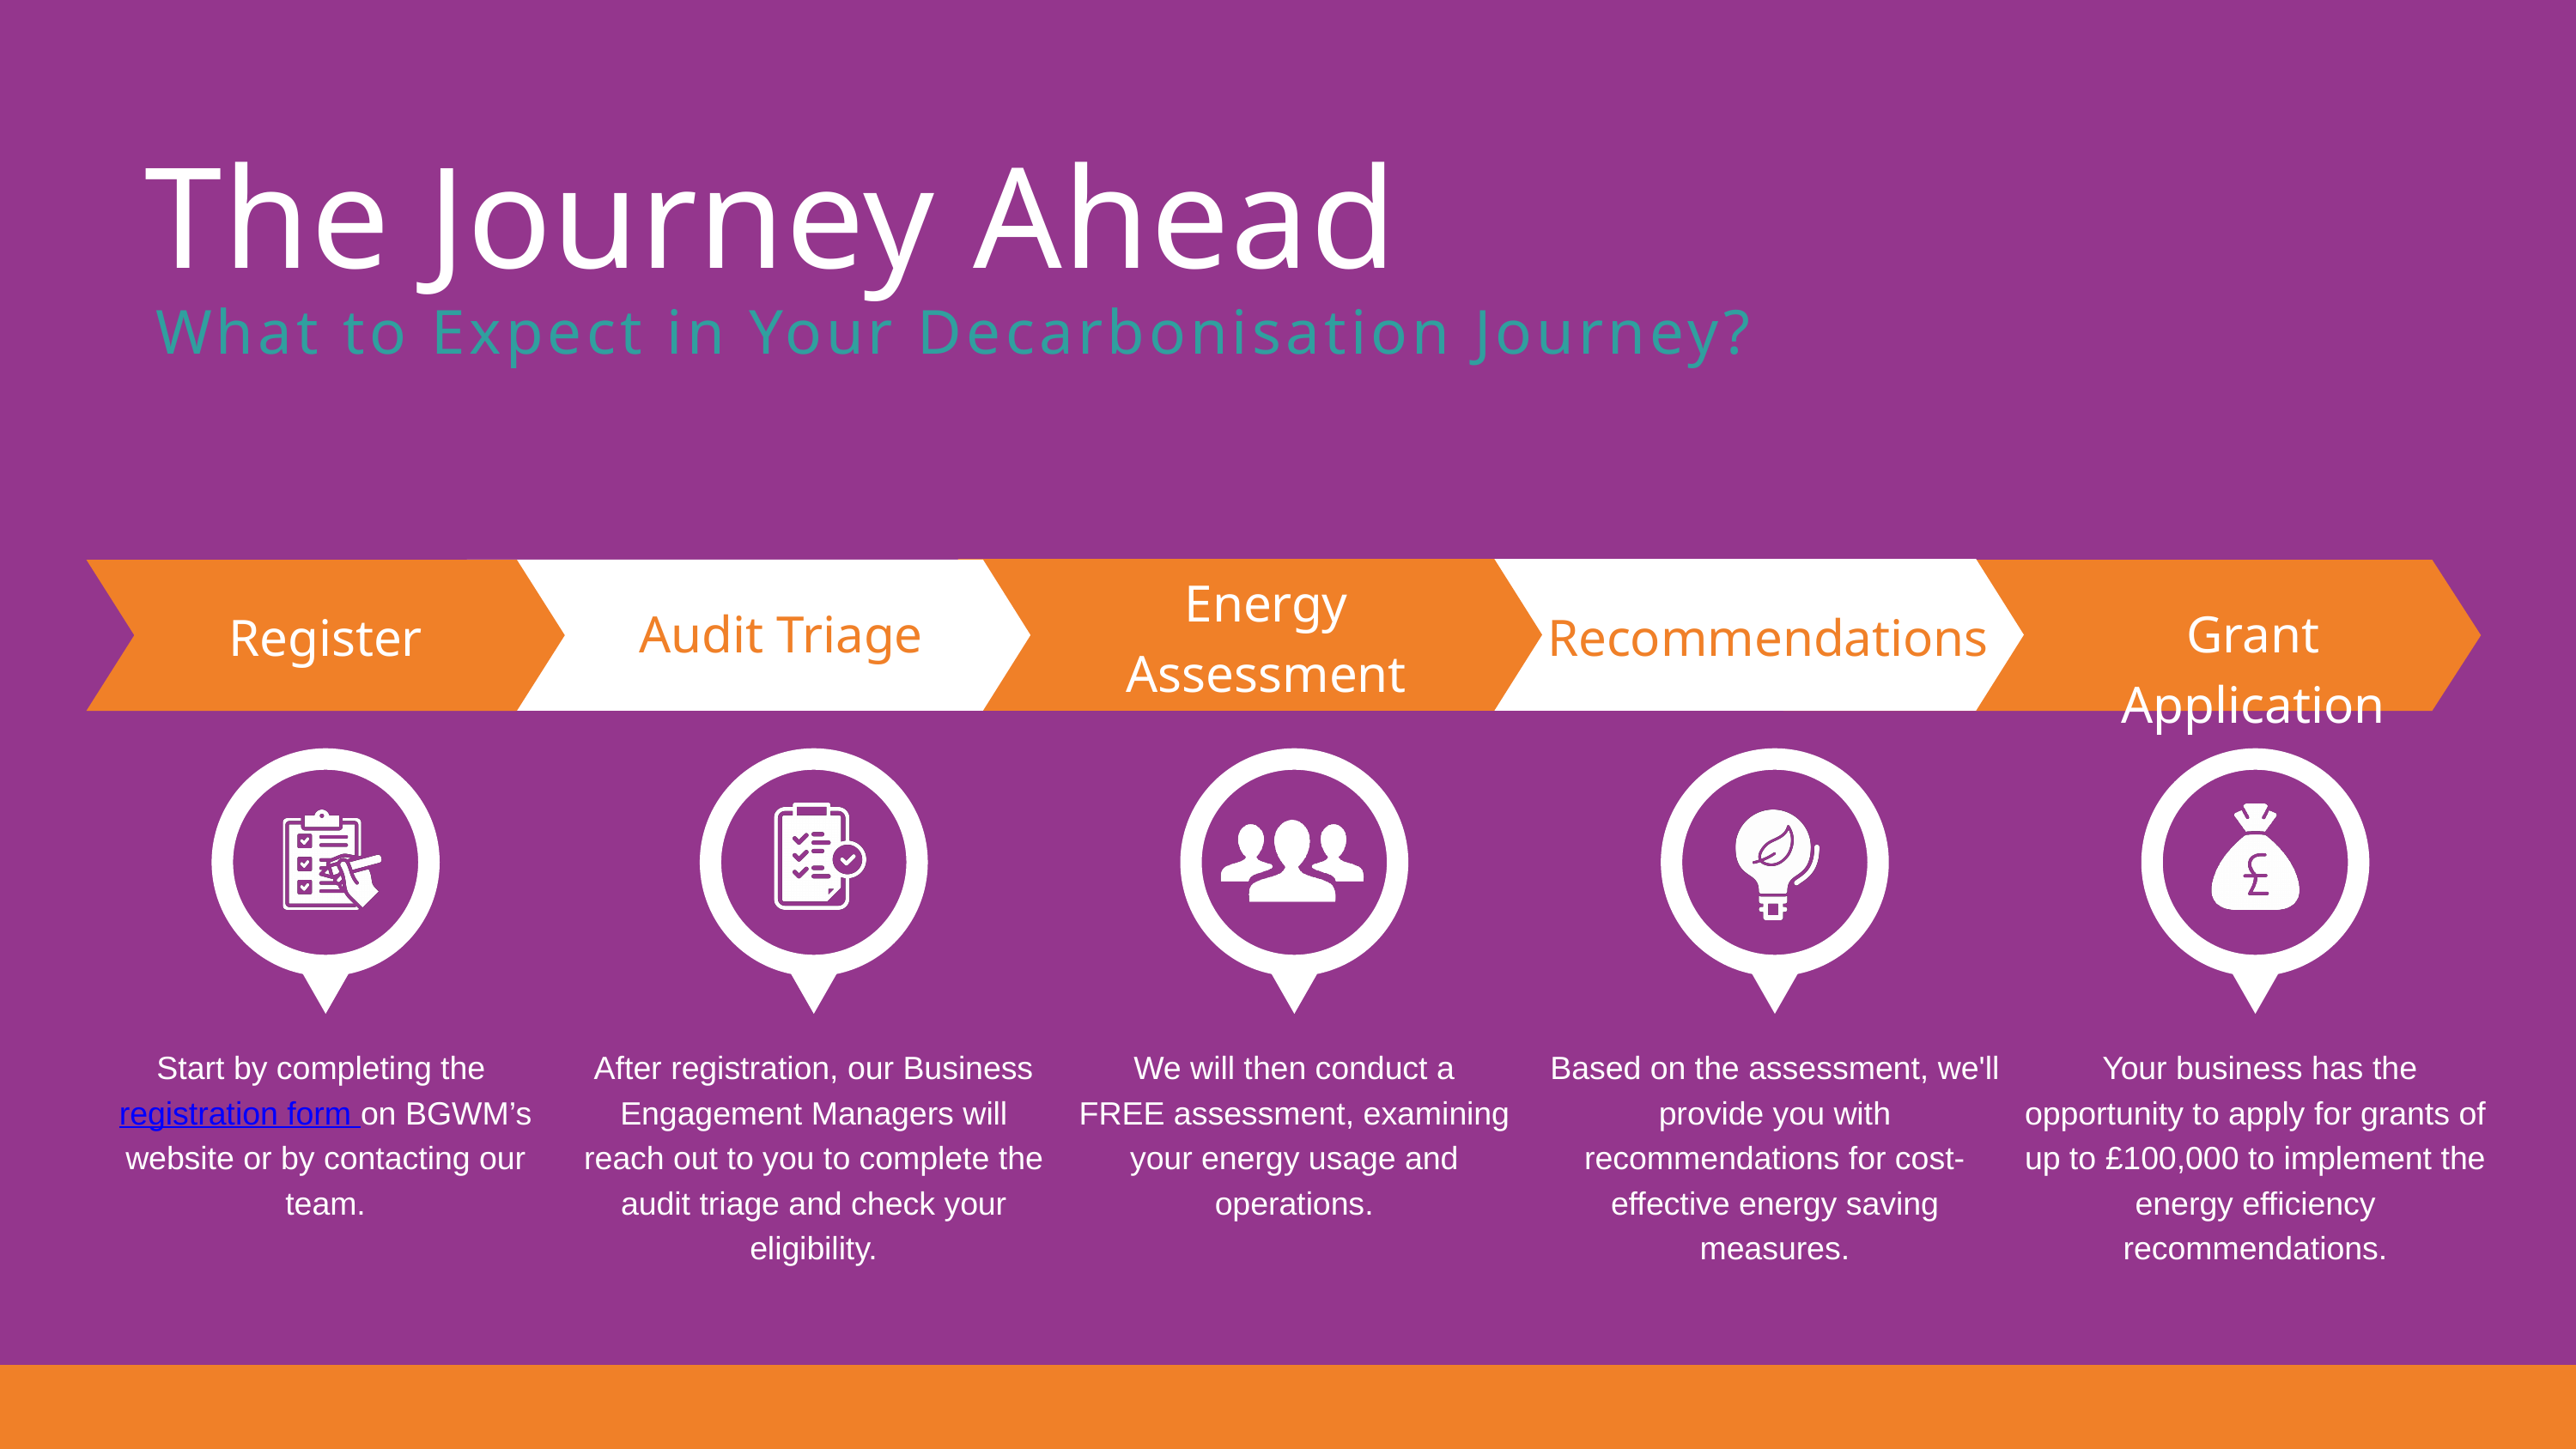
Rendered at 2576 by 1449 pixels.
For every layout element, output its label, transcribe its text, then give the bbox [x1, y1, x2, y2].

text_box We will then conduct a FREE assessment, examining your energy usage and operations. [1062, 1040, 1526, 1222]
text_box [2160, 767, 2351, 958]
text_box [566, 559, 1031, 712]
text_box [2228, 967, 2281, 1015]
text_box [1267, 967, 1321, 1015]
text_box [2141, 748, 2370, 977]
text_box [787, 967, 841, 1015]
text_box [211, 748, 440, 977]
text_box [1029, 558, 1543, 712]
text_box The Journey Ahead [144, 119, 1783, 296]
text_box After registration, our Business Engagement Managers will reach out to you to complete the audit triage and check your eligibility. [582, 1040, 1046, 1267]
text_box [230, 767, 422, 958]
text_box Based on the assessment, we'll provide you with recommendations for cost-effective energy saving measures. [1543, 1040, 2007, 1267]
text_box Grant Application [2049, 718, 2458, 734]
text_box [1180, 748, 1409, 977]
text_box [1660, 748, 1889, 977]
text_box What to Expect in Your Decarbonisation Journey? [155, 293, 1889, 367]
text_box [299, 967, 352, 1015]
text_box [86, 559, 565, 712]
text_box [1543, 558, 2025, 712]
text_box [1679, 767, 1871, 958]
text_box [699, 748, 928, 977]
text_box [718, 767, 909, 958]
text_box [1748, 967, 1801, 1015]
text_box Start by completing the registration form on BGWM’s website or by contacting our team. [86, 1040, 565, 1222]
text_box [1199, 767, 1390, 958]
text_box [0, 1365, 2576, 1449]
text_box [2026, 559, 2482, 712]
text_box Your business has the opportunity to apply for grants of up to £100,000 to implement the energy efficiency recommendations. [2023, 1040, 2488, 1267]
